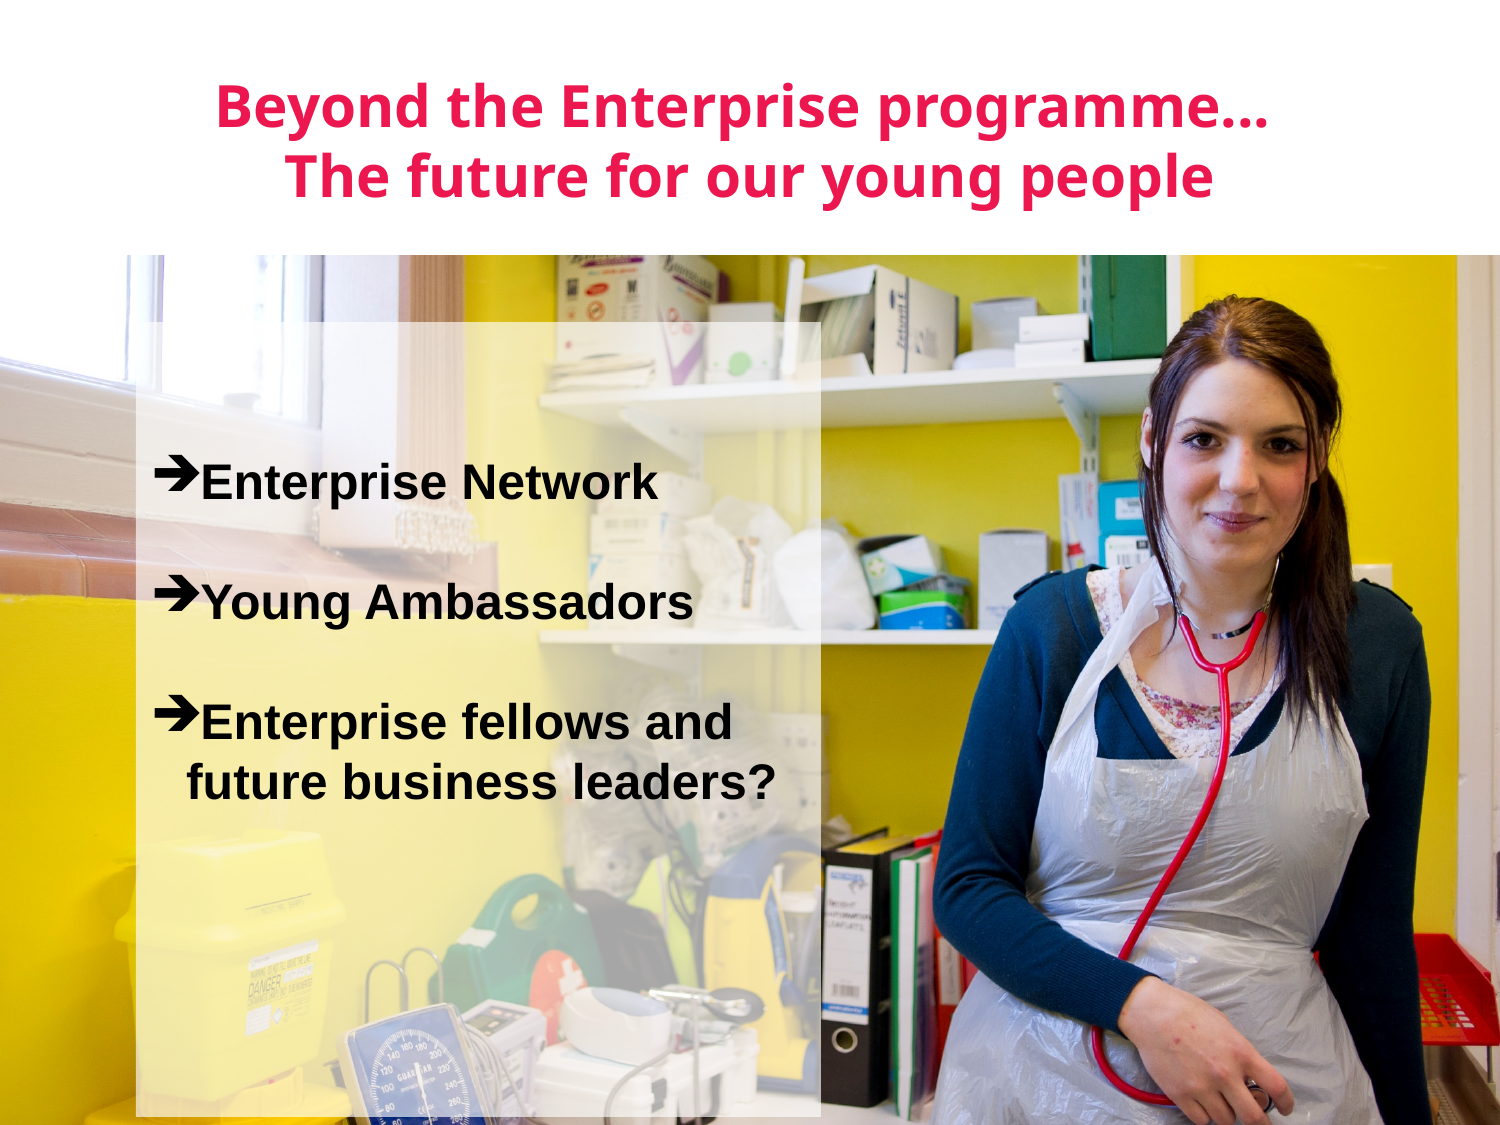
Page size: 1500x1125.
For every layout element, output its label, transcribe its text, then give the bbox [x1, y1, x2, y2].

picture [0, 255, 1500, 1125]
title Beyond the Enterprise programme... The future for our young people [74, 44, 1426, 233]
